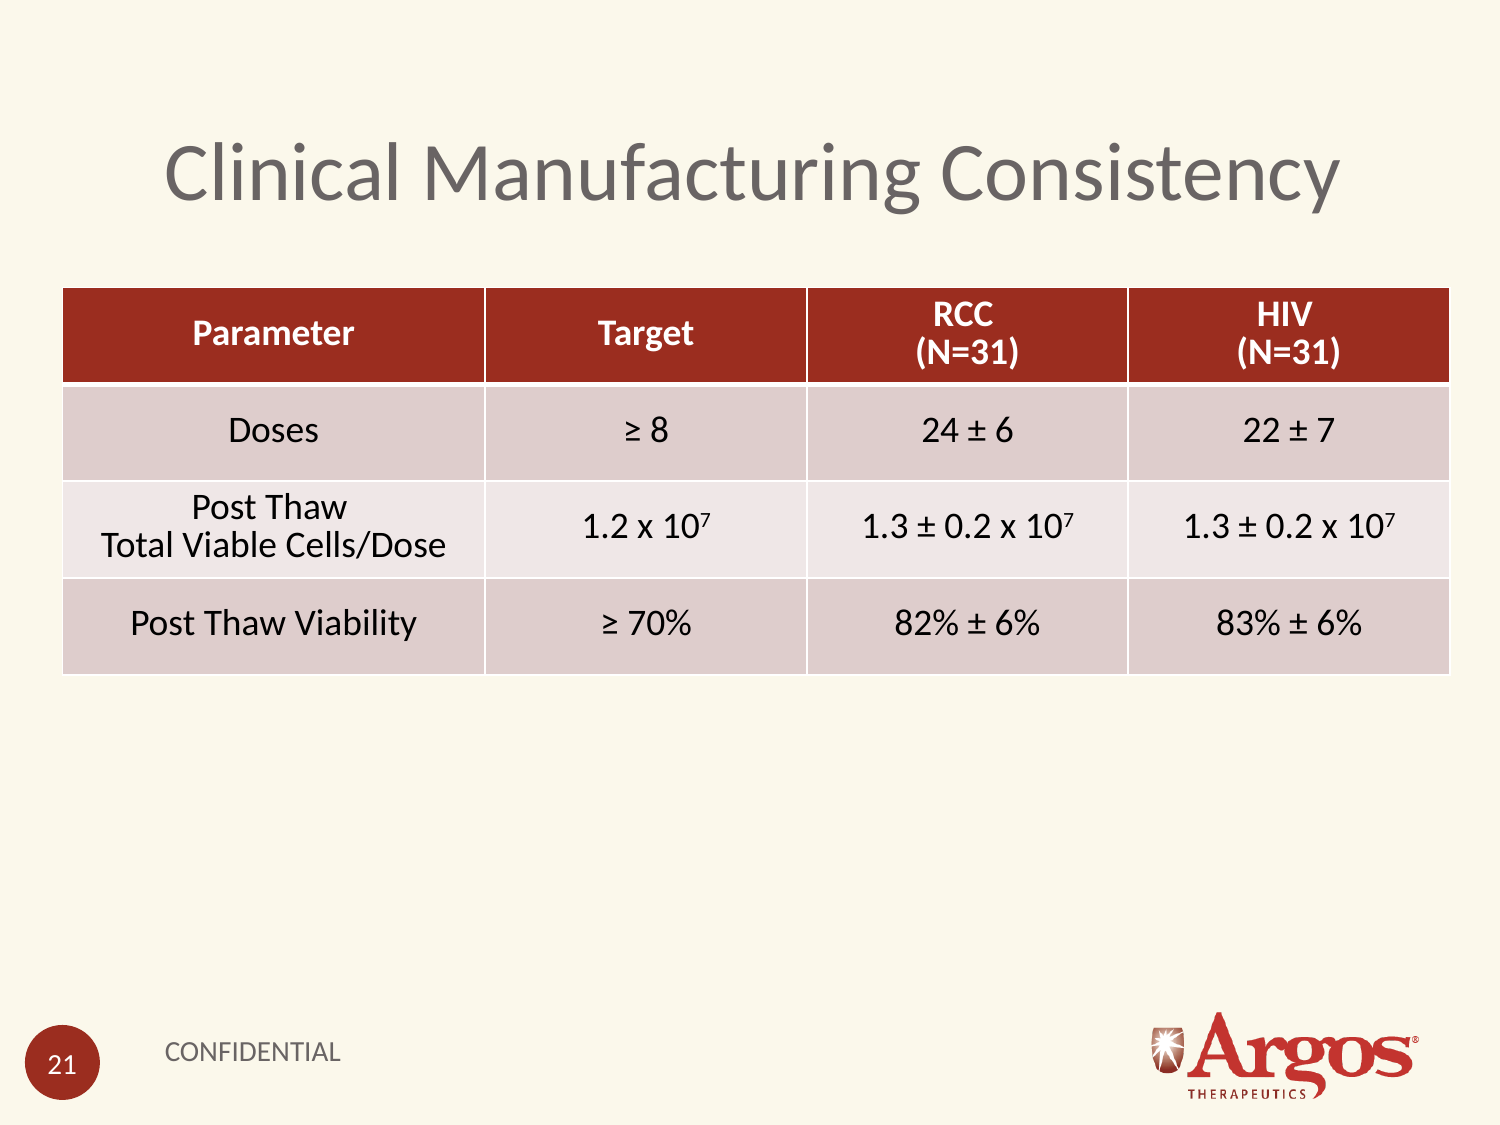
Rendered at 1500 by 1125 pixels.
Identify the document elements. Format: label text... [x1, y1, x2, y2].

table_cell ≥ 70% [486, 579, 806, 674]
slide_number 21 [24, 1024, 100, 1100]
table_cell Post Thaw Viability [63, 579, 484, 674]
table_header Parameter [63, 288, 484, 382]
table_cell 1.3 ± 0.2 x 107 [808, 482, 1127, 577]
table_cell Doses [63, 387, 484, 480]
table_cell 82% ± 6% [808, 579, 1127, 674]
table_header RCC (N=31) [808, 288, 1127, 382]
table_header HIV (N=31) [1129, 288, 1449, 382]
table_cell 22 ± 7 [1129, 387, 1449, 480]
footer CONFIDENTIAL [150, 1012, 800, 1088]
table_header Target [486, 288, 806, 382]
picture [1149, 1012, 1419, 1099]
table_cell Post Thaw Total Viable Cells/Dose [63, 482, 484, 577]
title Clinical Manufacturing Consistency [150, 45, 1425, 233]
table_cell ≥ 8 [486, 387, 806, 480]
table_cell 1.3 ± 0.2 x 107 [1129, 482, 1449, 577]
table_cell 24 ± 6 [808, 387, 1127, 480]
table_cell 1.2 x 107 [486, 482, 806, 577]
table_cell 83% ± 6% [1129, 579, 1449, 674]
